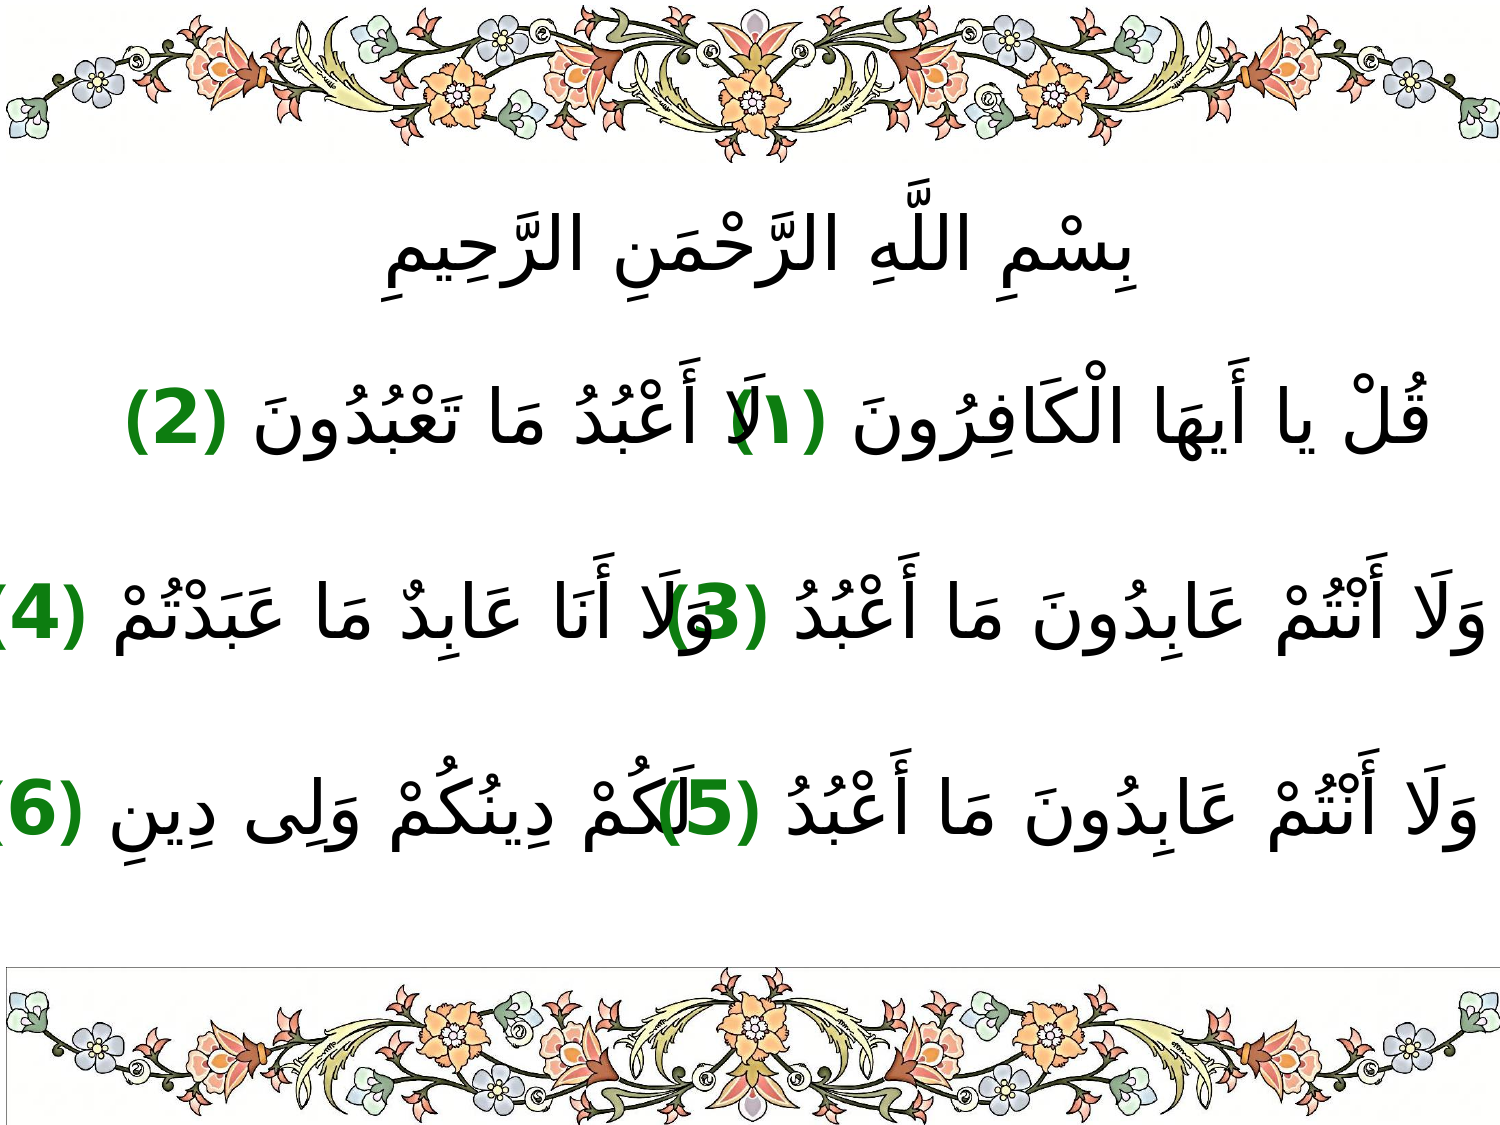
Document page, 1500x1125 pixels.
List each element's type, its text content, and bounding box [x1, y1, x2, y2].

picture [6, 5, 1500, 163]
text_box وَلَا أَنْتُمْ عَابِدُونَ مَا أَعْبُدُ ﴿5﴾ [616, 751, 1500, 857]
text_box قُلْ یا أَیهَا الْكَافِرُونَ ﴿١﴾ [782, 360, 1448, 466]
picture [6, 967, 1500, 1125]
text_box لَكُمْ دِینُكُمْ وَلِی دِینِ ﴿6﴾ [0, 751, 616, 857]
text_box بِسْمِ اللَّهِ الرَّحْمَنِ الرَّحِیمِ [344, 187, 1152, 293]
text_box وَلَا أَنْتُمْ عَابِدُونَ مَا أَعْبُدُ ﴿3﴾ [732, 555, 1500, 662]
text_box وَلَا أَنَا عَابِدٌ مَا عَبَدْتُمْ ﴿4﴾ [0, 555, 732, 662]
text_box لَا أَعْبُدُ مَا تَعْبُدُونَ ﴿2﴾ [84, 360, 782, 466]
